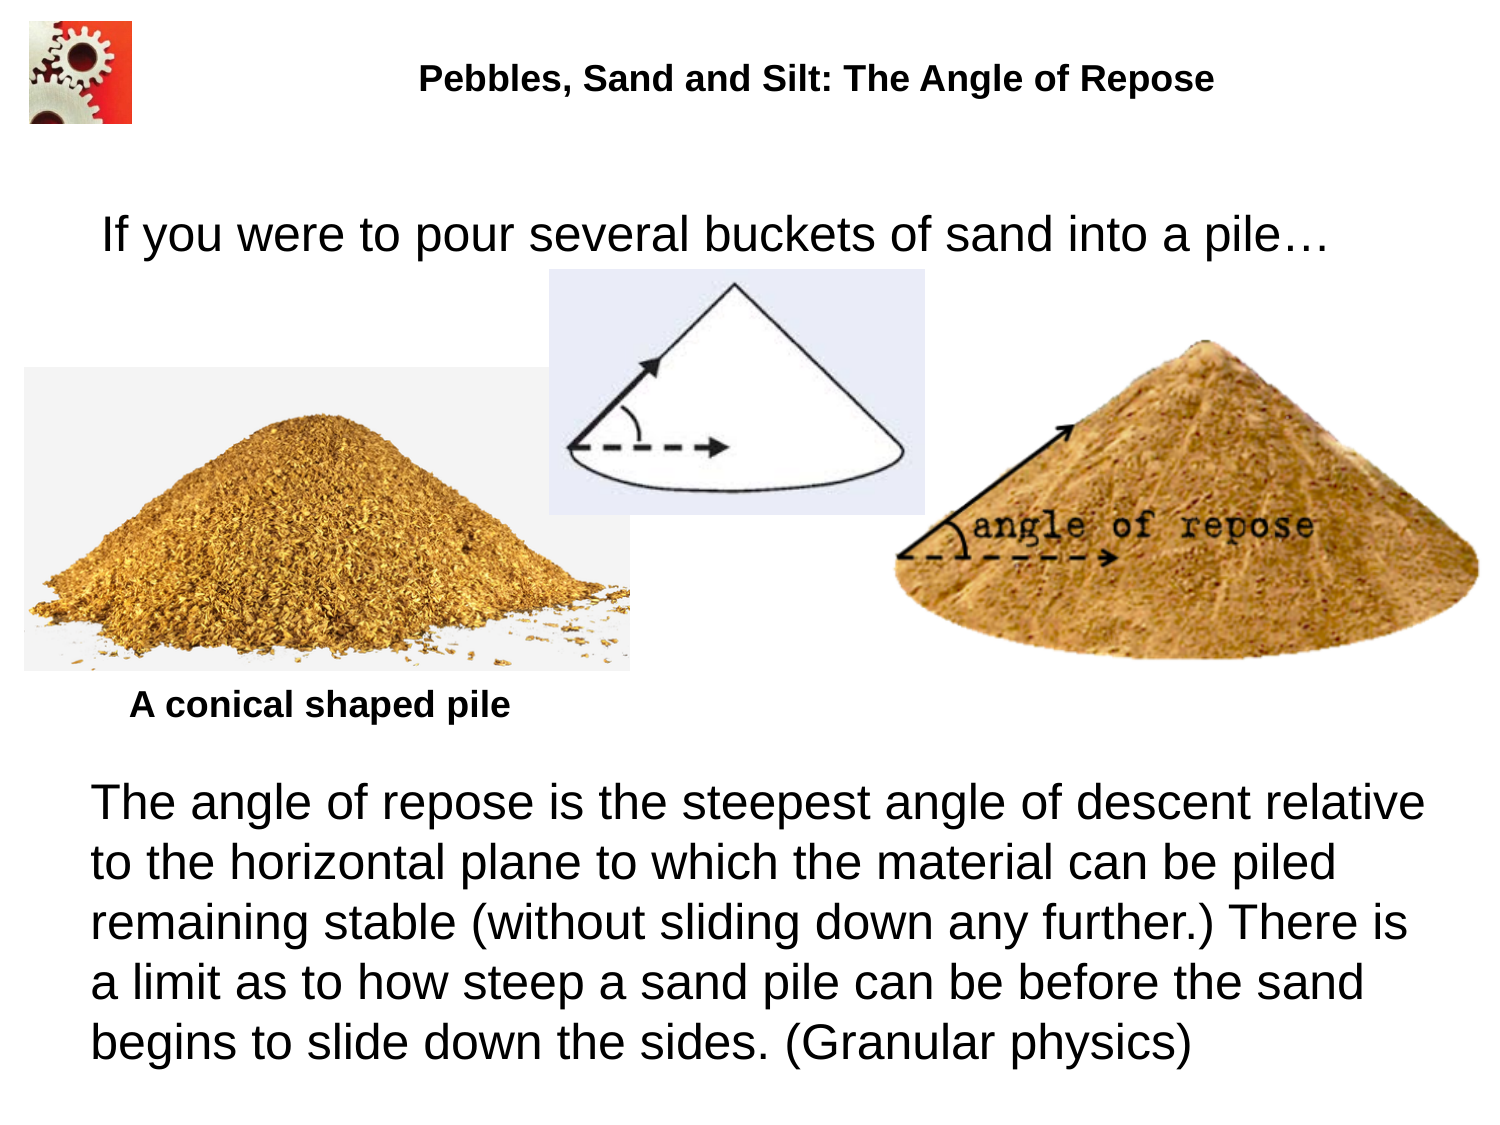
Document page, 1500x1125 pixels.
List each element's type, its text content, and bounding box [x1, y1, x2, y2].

text_box Pebbles, Sand and Silt: The Angle of Repose [403, 46, 1231, 107]
picture [24, 269, 1488, 671]
picture [29, 20, 132, 125]
text_box A conical shaped pile [114, 680, 537, 733]
text_box The angle of repose is the steepest angle of descent relative to the horizontal plane to which the material can be piled remaining stable (without sliding down any further.) There is a limit as to how steep a sand pile can be before the sand begins to slide down the sides. (Granular physics) [75, 762, 1466, 1078]
text_box If you were to pour several buckets of sand into a pile… [75, 193, 1425, 269]
